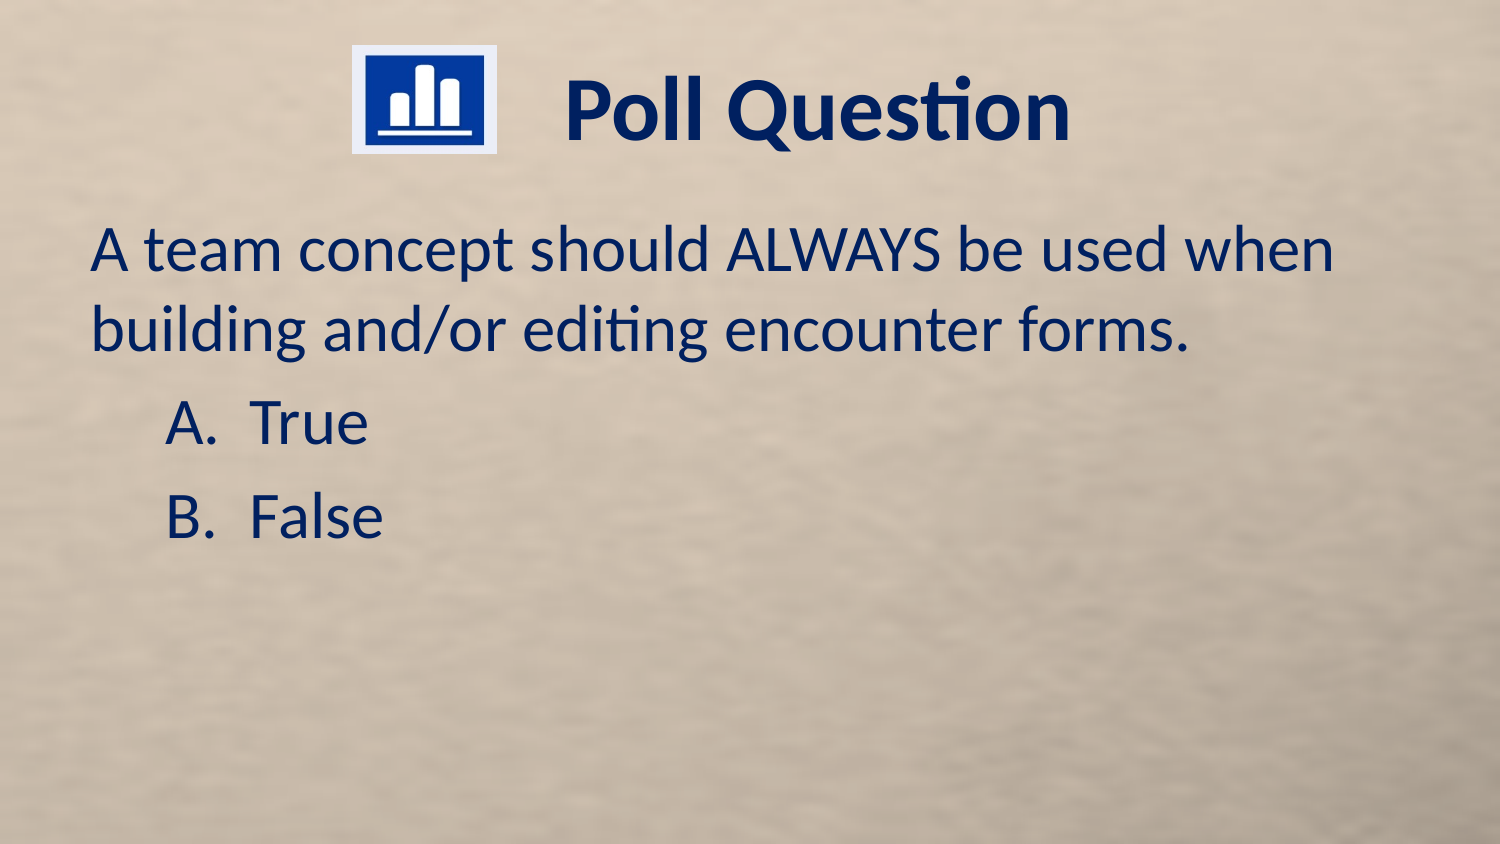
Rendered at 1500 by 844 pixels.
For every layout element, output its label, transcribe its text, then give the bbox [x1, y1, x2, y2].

list A team concept should ALWAYS be used when building and/or editing encounter forms. True False [75, 196, 1425, 810]
picture [0, 0, 1500, 844]
text_box Poll Question [262, 33, 1375, 175]
